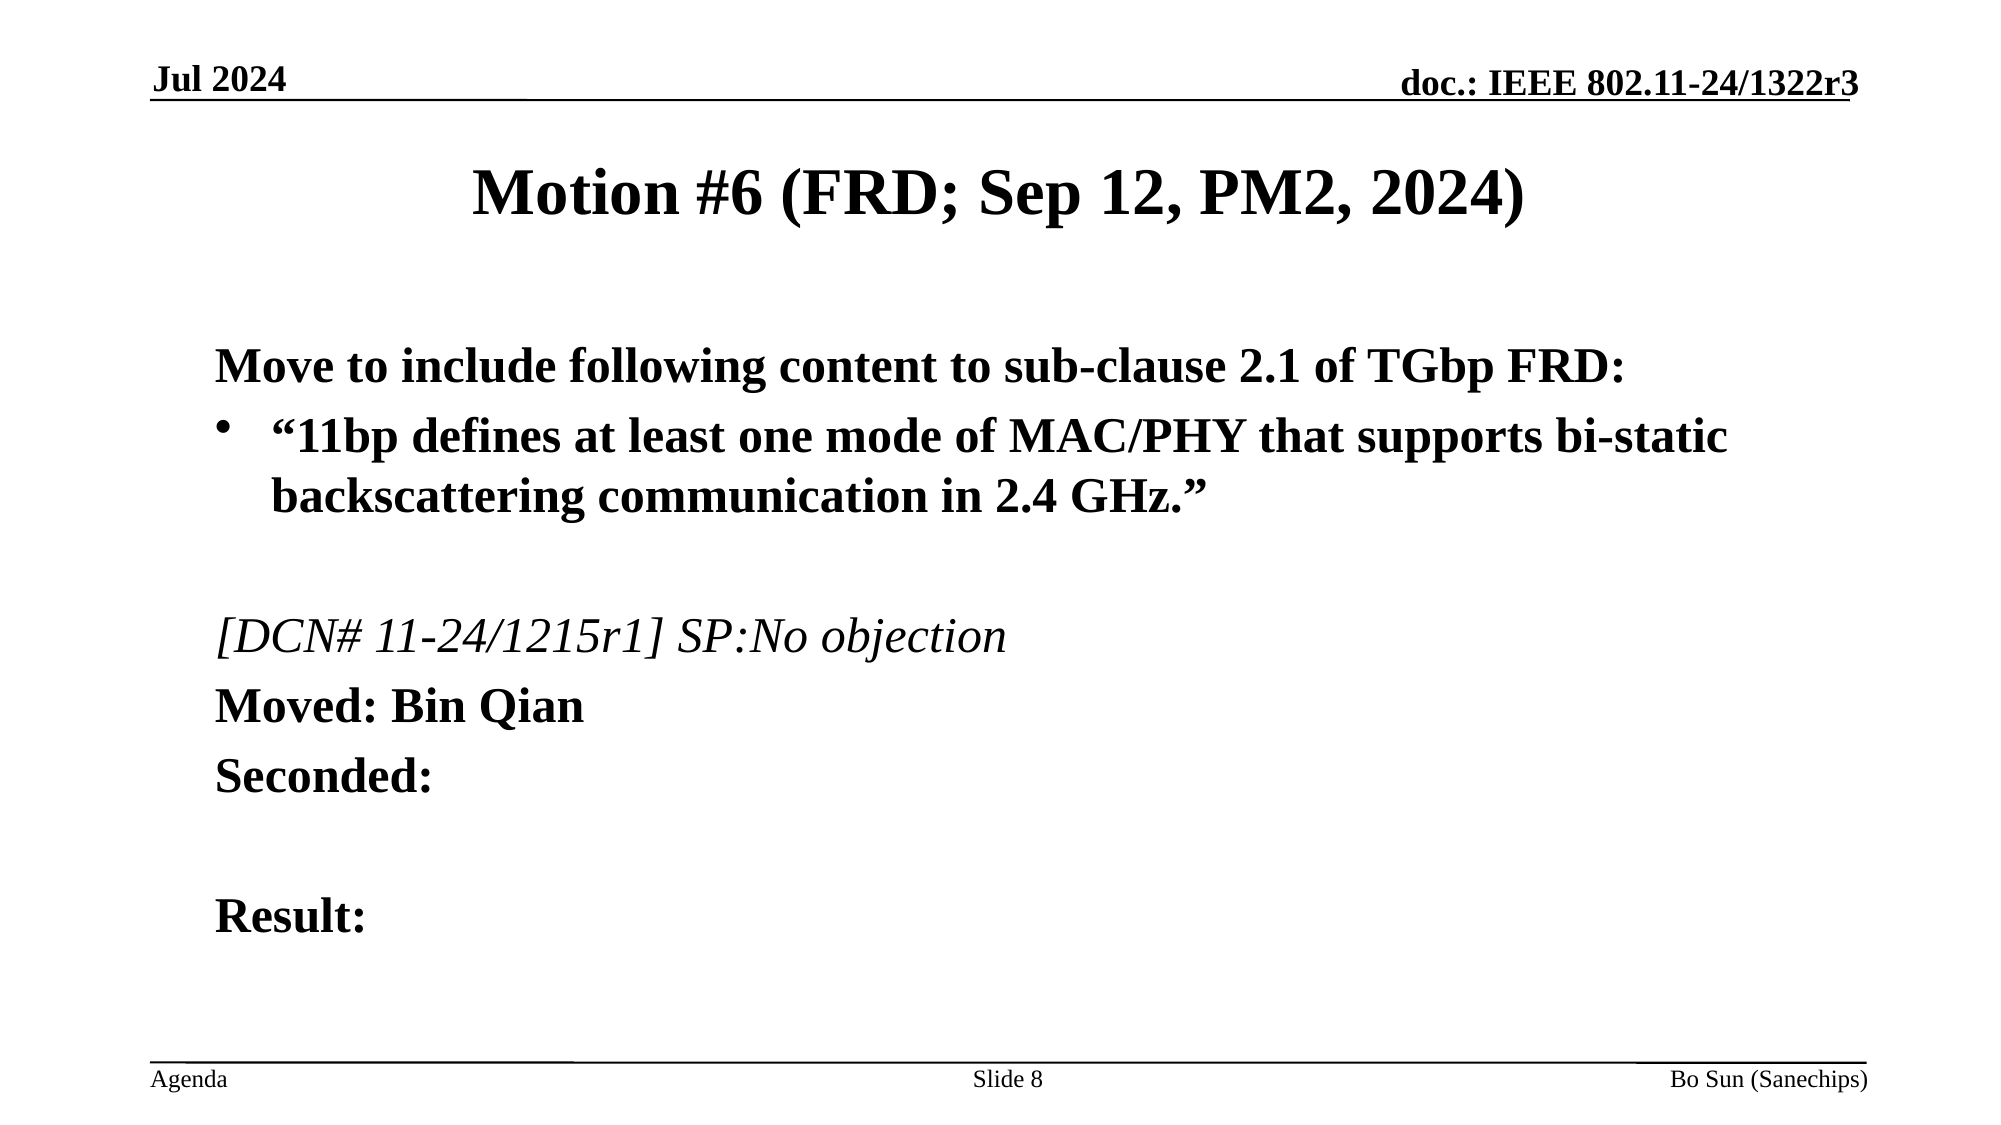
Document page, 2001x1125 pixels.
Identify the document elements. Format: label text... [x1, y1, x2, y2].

text_box Motion #6 (FRD; Sep 12, PM2, 2024) [200, 100, 1800, 276]
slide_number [152, 54, 563, 100]
slide_number Slide 8 [949, 1061, 1067, 1123]
text_box Move to include following content to sub-clause 2.1 of TGbp FRD: “11bp defines at least one mode of MAC/PHY that supports bi-static backscattering communication in 2.4 GHz.” [DCN# 11-24/1215r1] SP:No objection Moved: Bin Qian Seconded: Result: [200, 324, 1800, 1000]
footer Bo Sun (Sanechips) [1171, 1061, 1869, 1093]
